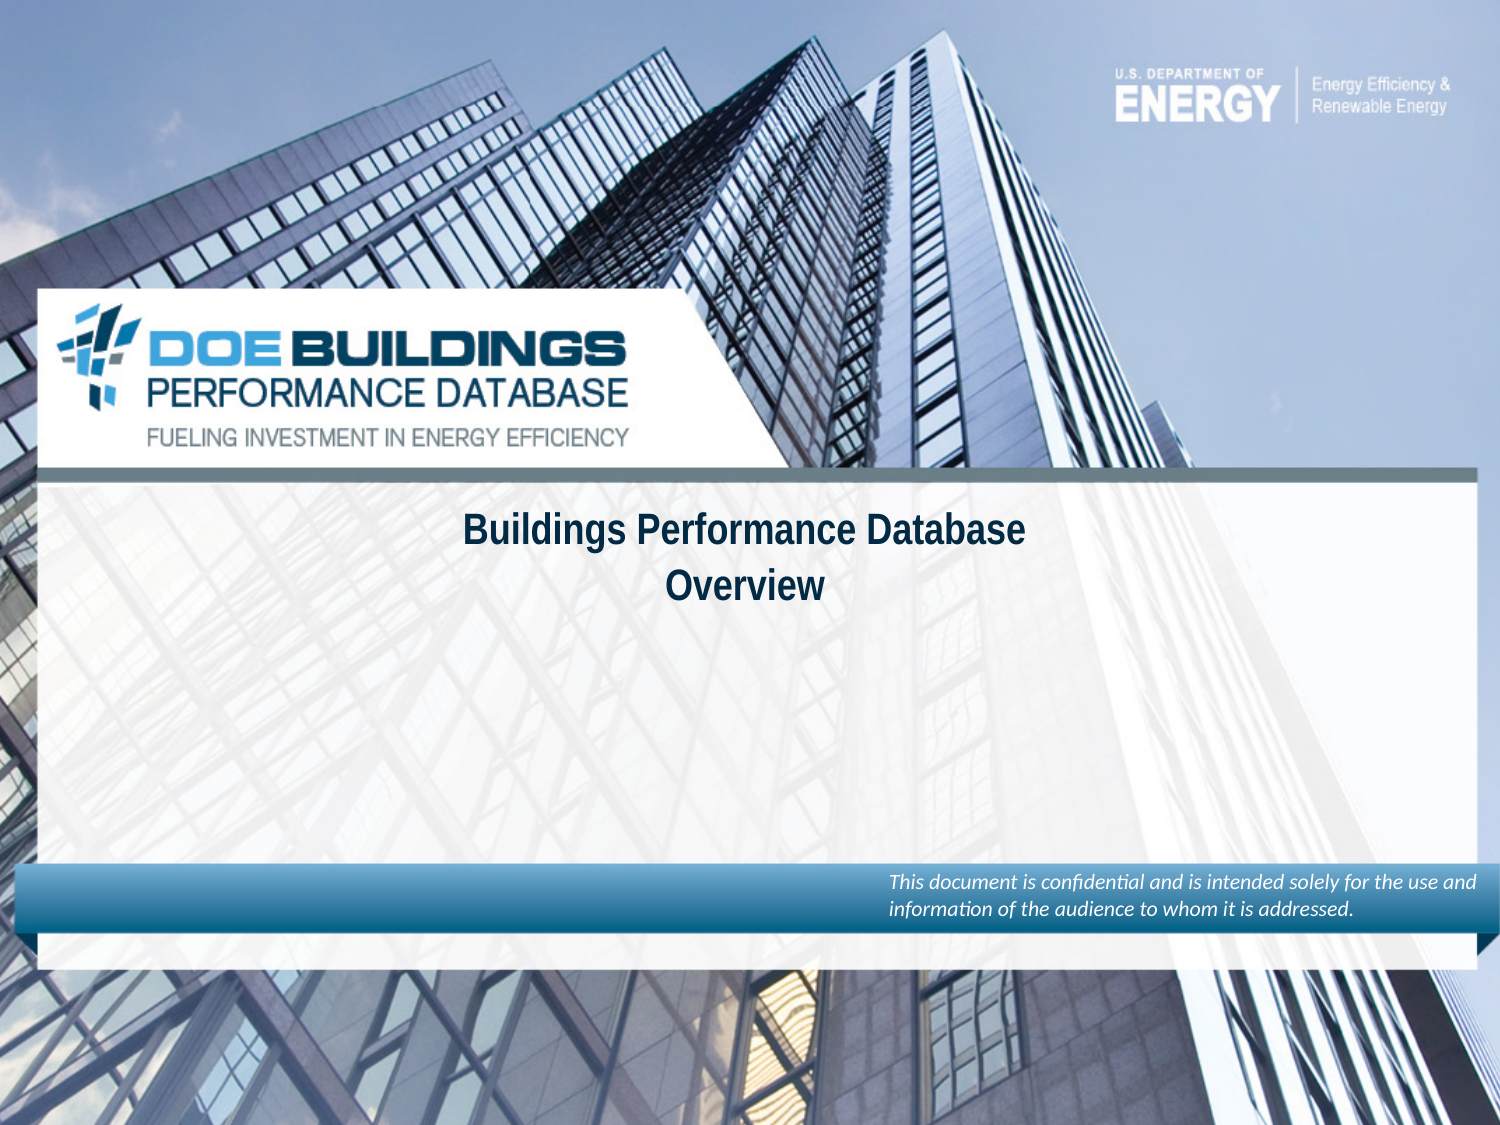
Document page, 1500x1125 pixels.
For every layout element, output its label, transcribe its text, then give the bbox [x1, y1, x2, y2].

picture [0, 0, 1500, 1125]
text_box This document is confidential and is intended solely for the use and information of the audience to whom it is addressed. [874, 860, 1500, 928]
title Buildings Performance Database Overview [112, 524, 1388, 753]
